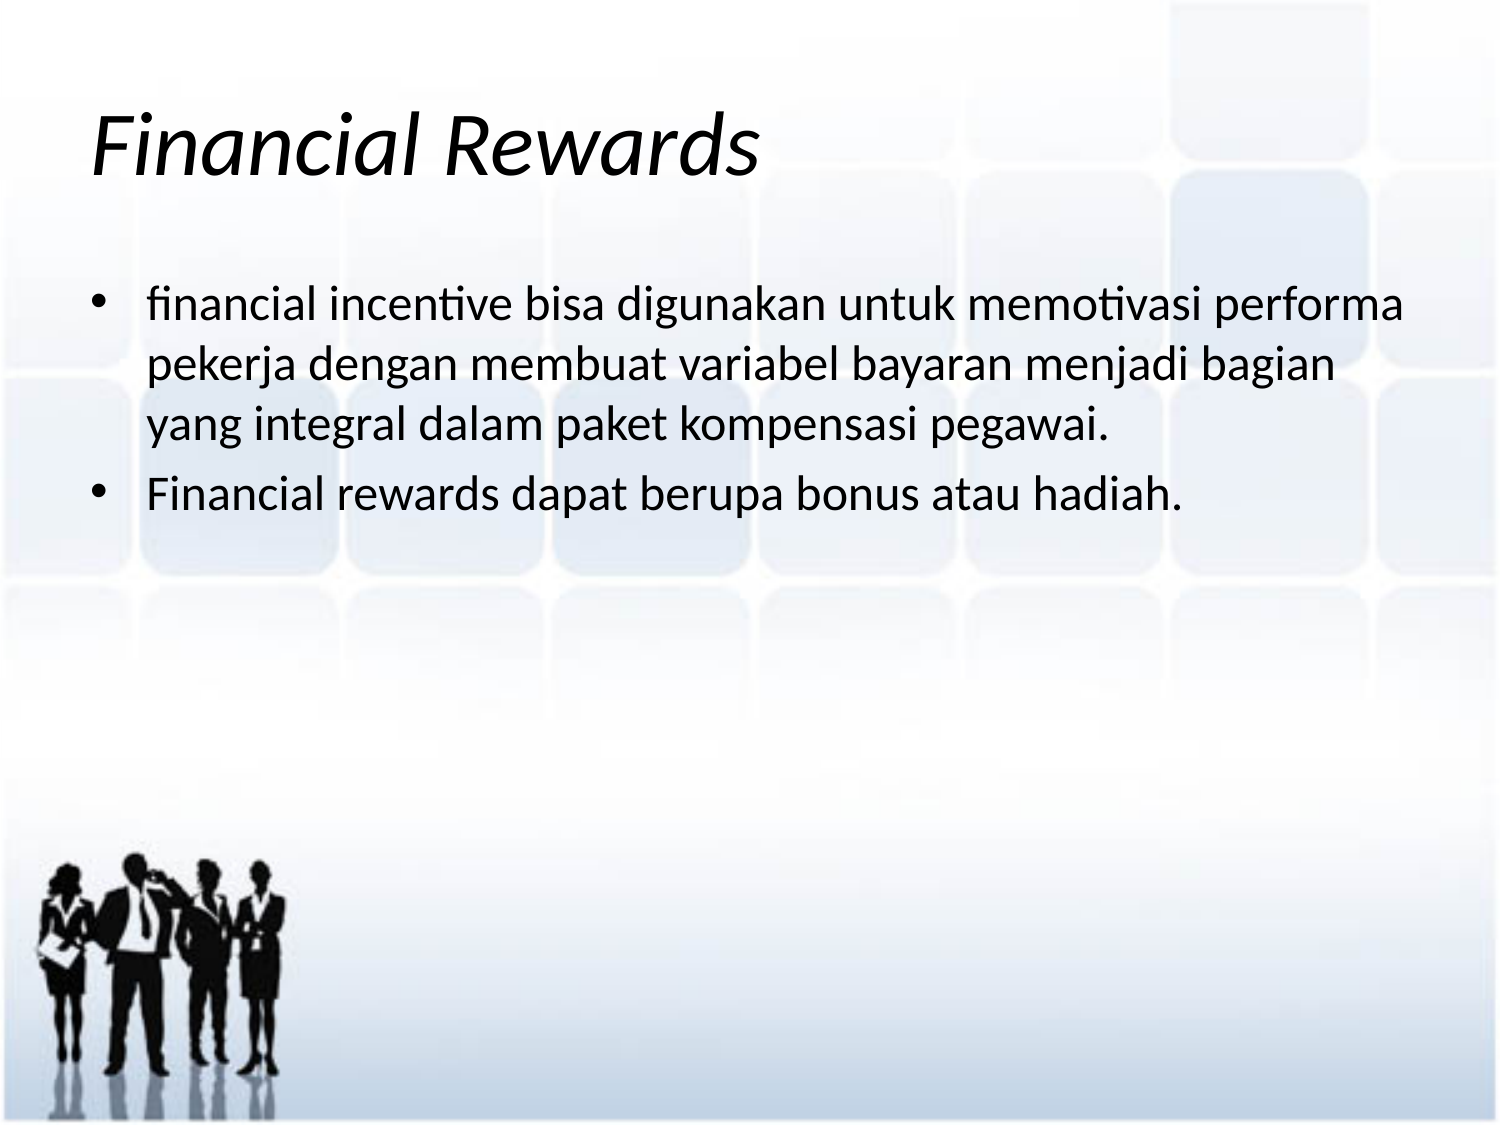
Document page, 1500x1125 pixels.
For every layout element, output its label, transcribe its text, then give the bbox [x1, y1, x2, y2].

picture [0, 0, 1500, 1125]
list financial incentive bisa digunakan untuk memotivasi performa pekerja dengan membuat variabel bayaran menjadi bagian yang integral dalam paket kompensasi pegawai. Financial rewards dapat berupa bonus atau hadiah. [75, 262, 1425, 1005]
title Financial Rewards [75, 45, 1425, 233]
